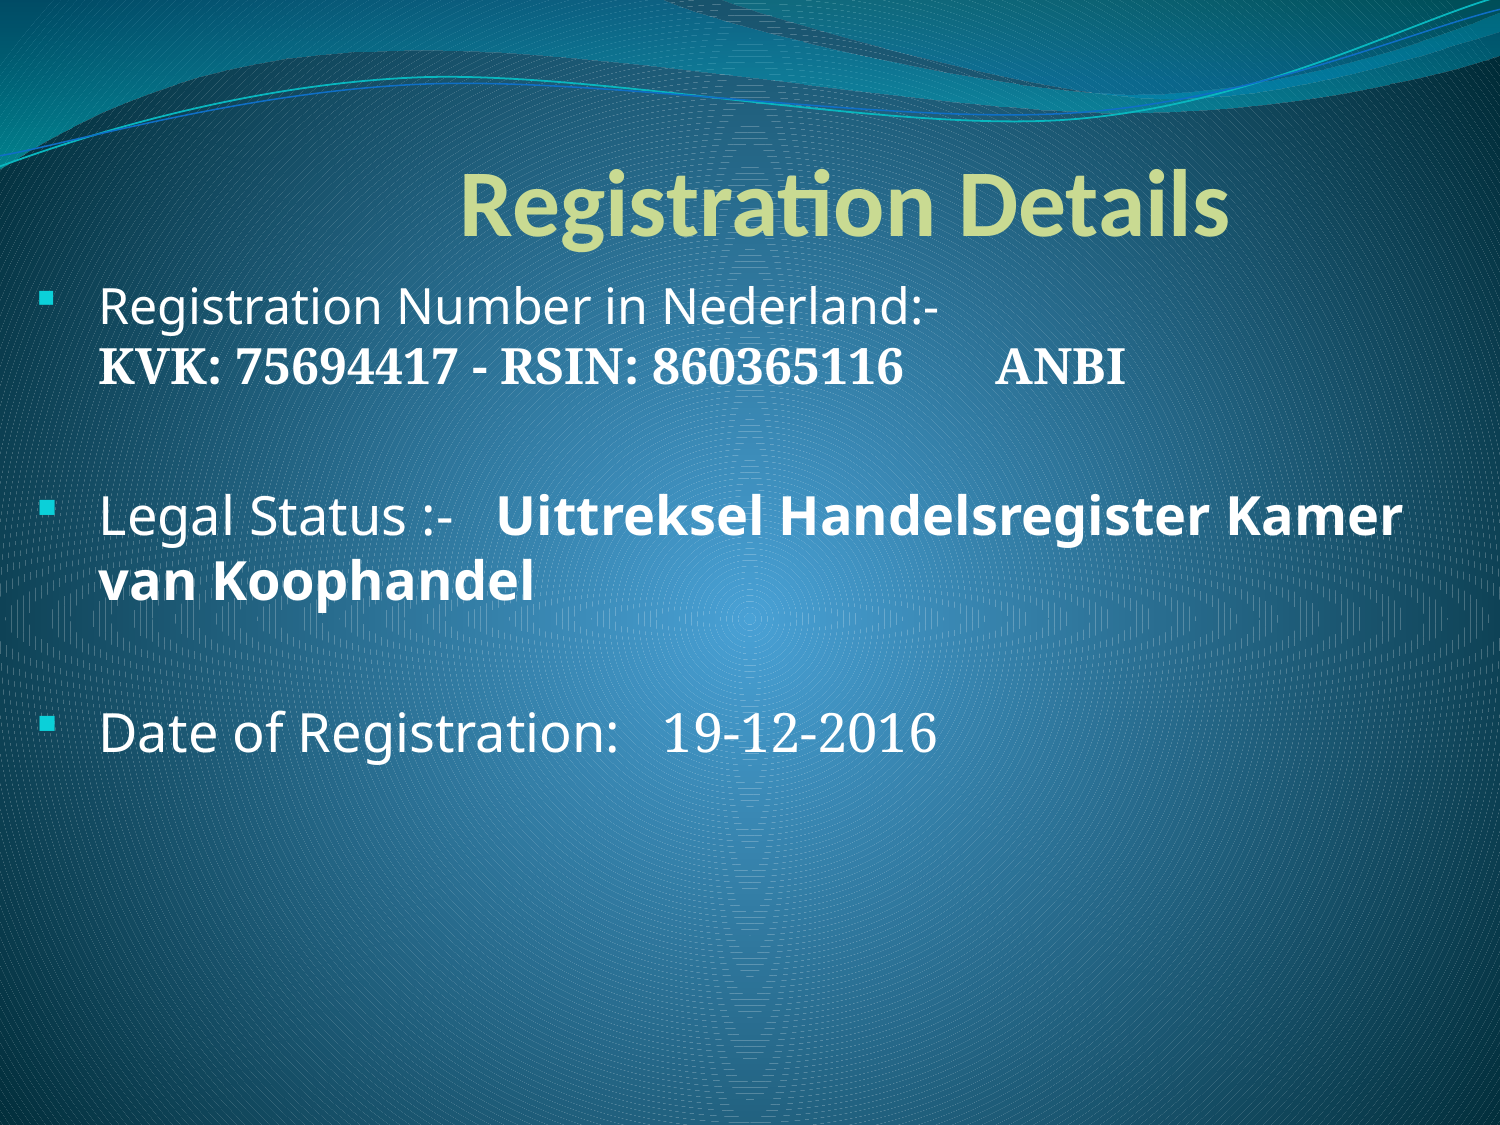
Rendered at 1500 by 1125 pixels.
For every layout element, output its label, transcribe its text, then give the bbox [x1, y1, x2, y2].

title Registration Details [312, 66, 1235, 256]
subtitle Registration Number in Nederland:- KVK: 75694417 - RSIN: 860365116 ANBI Legal Status :- Uittreksel Handelsregister Kamer van Koophandel Date of Registration: 19-12-2016 [29, 267, 1459, 1035]
